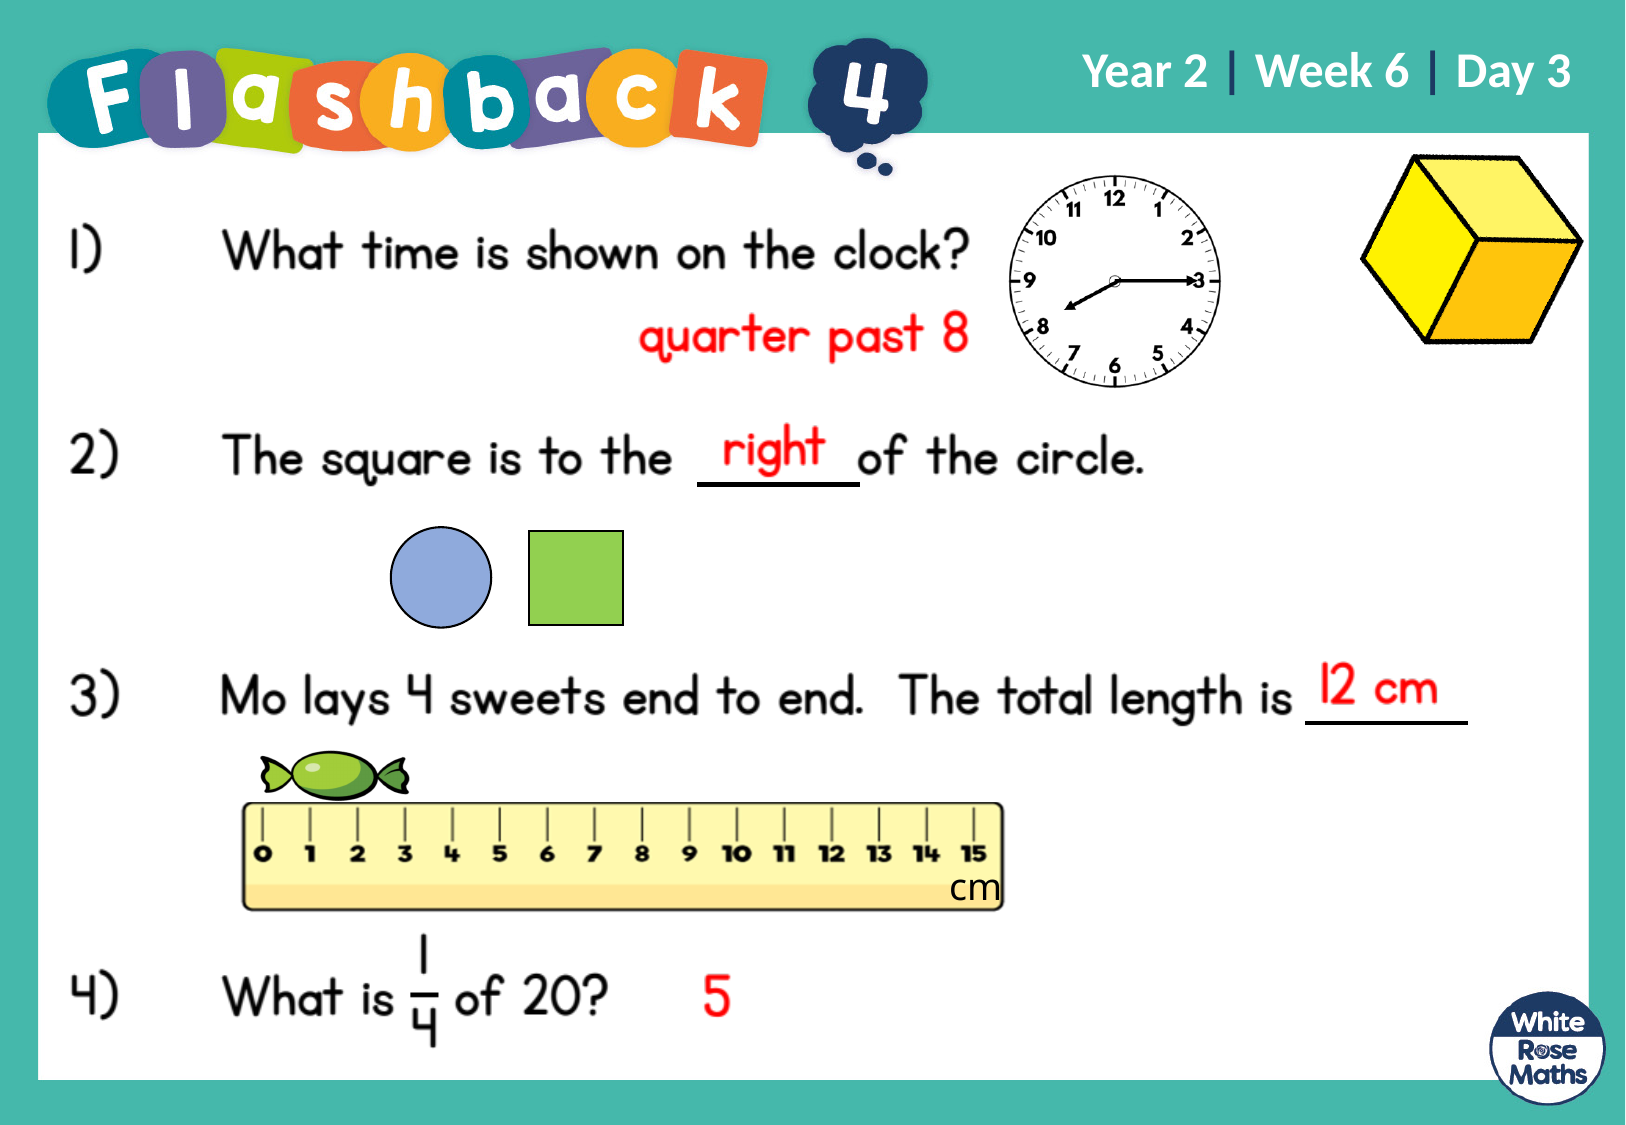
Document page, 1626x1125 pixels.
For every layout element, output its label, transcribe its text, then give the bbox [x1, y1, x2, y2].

text_box Year 2 | Week 6 | Day 3 [991, 36, 1587, 108]
picture [0, 0, 1626, 1125]
